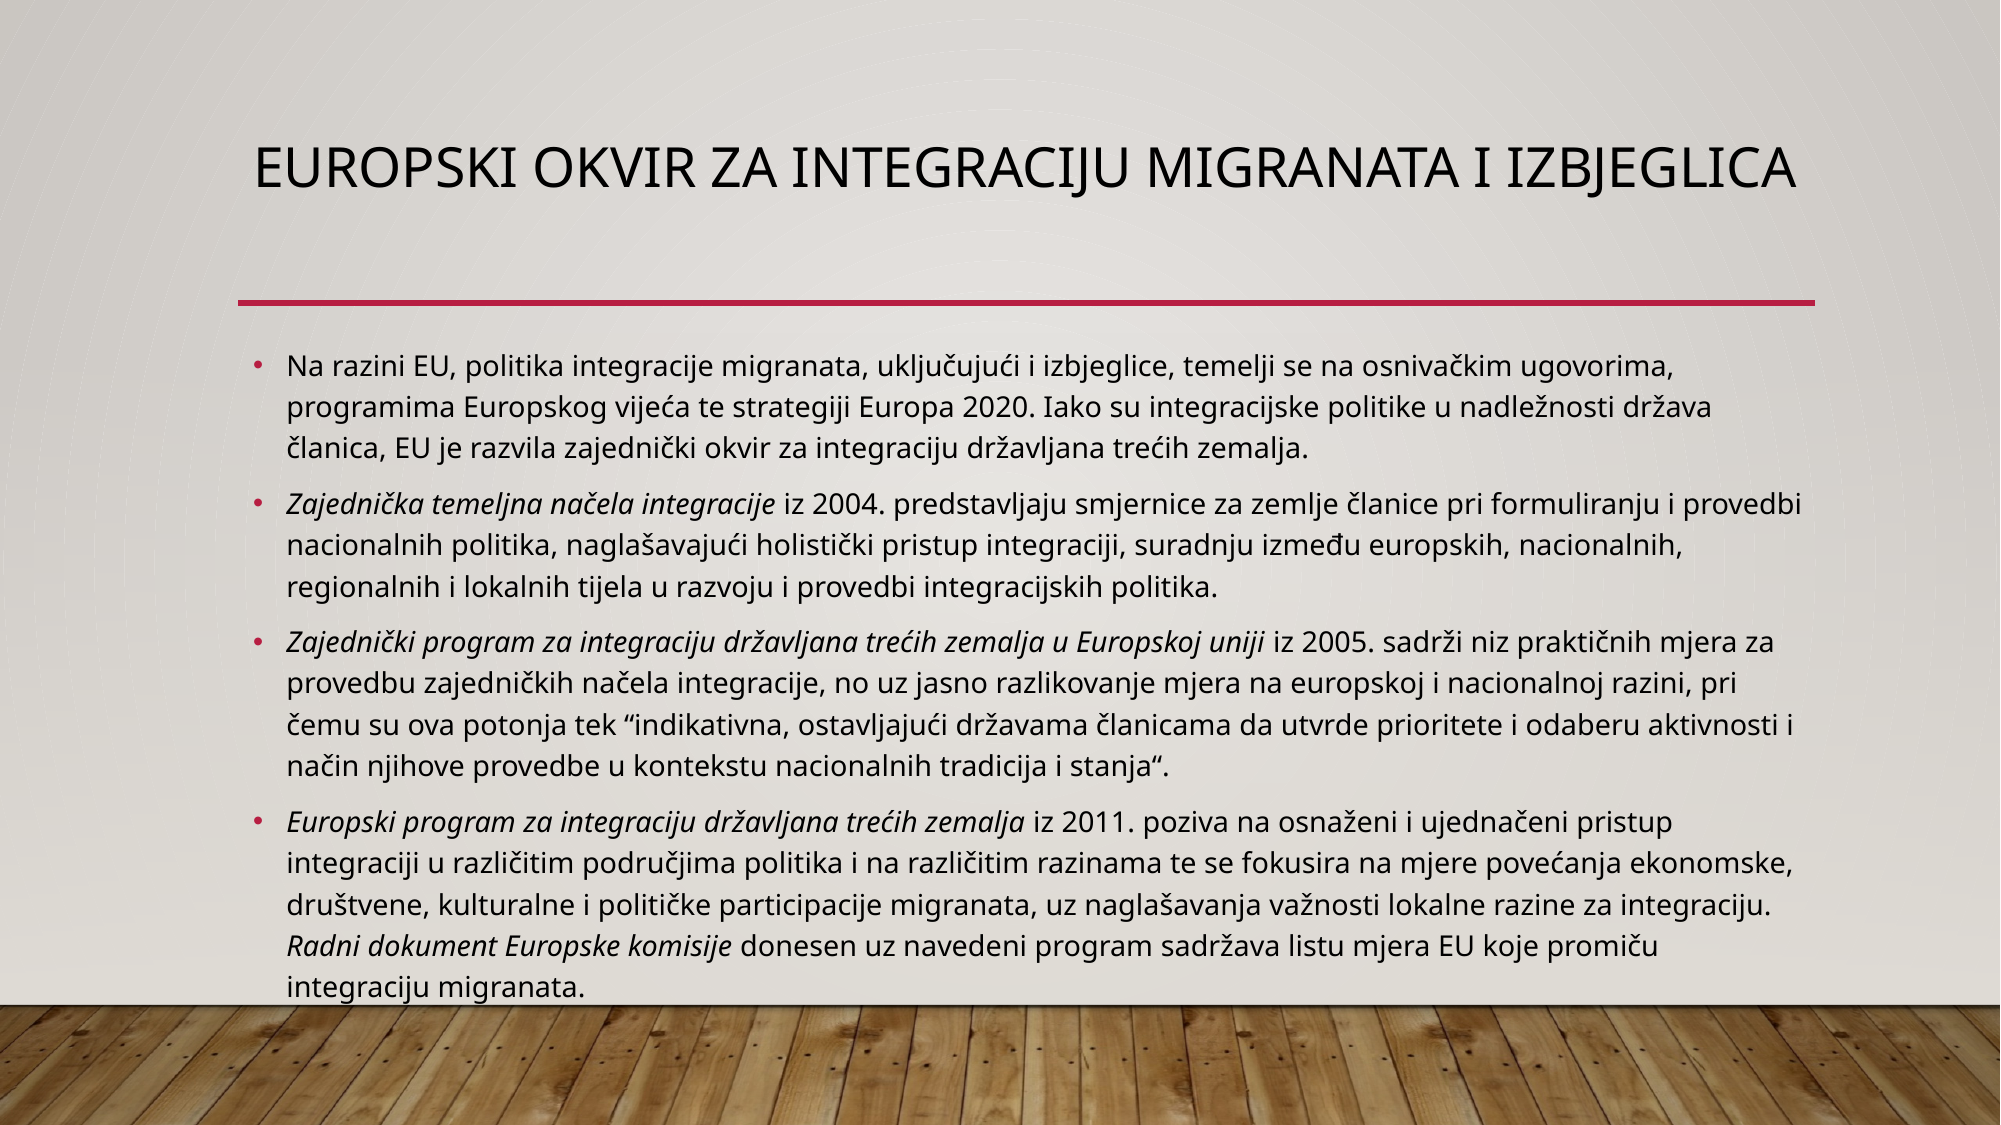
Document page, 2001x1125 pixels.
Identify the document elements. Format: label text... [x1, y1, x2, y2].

picture [0, 1005, 2000, 1125]
title Europski okvir za integraciju migranata i izbjeglica [238, 131, 1814, 305]
list Na razini EU, politika integracije migranata, uključujući i izbjeglice, temelji se na osnivačkim ugovorima, programima Europskog vijeća te strategiji Europa 2020. Iako su integracijske politike u nadležnosti država članica, EU je razvila zajednički okvir za integraciju državljana trećih zemalja. Zajednička temeljna načela integracije iz 2004. predstavljaju smjernice za zemlje članice pri formuliranju i provedbi nacionalnih politika, naglašavajući holistički pristup integraciji, suradnju između europskih, nacionalnih, regionalnih i lokalnih tijela u razvoju i provedbi integracijskih politika. Zajednički program za integraciju državljana trećih zemalja u Europskoj uniji iz 2005. sadrži niz praktičnih mjera za provedbu zajedničkih načela integracije, no uz jasno razlikovanje mjera na europskoj i nacionalnoj razini, pri čemu su ova potonja tek “indikativna, ostavljajući državama članicama da utvrde prioritete i odaberu aktivnosti i način njihove provedbe u kontekstu nacionalnih tradicija i stanja“. Europski program za integraciju državljana trećih zemalja iz 2011. poziva na osnaženi i ujednačeni pristup integraciji u različitim područjima politika i na različitim razinama te se fokusira na mjere povećanja ekonomske, društvene, kulturalne i političke participacije migranata, uz naglašavanja važnosti lokalne razine za integraciju. Radni dokument Europske komisije donesen uz navedeni program sadržava listu mjera EU koje promiču integraciju migranata. [238, 332, 1824, 1015]
